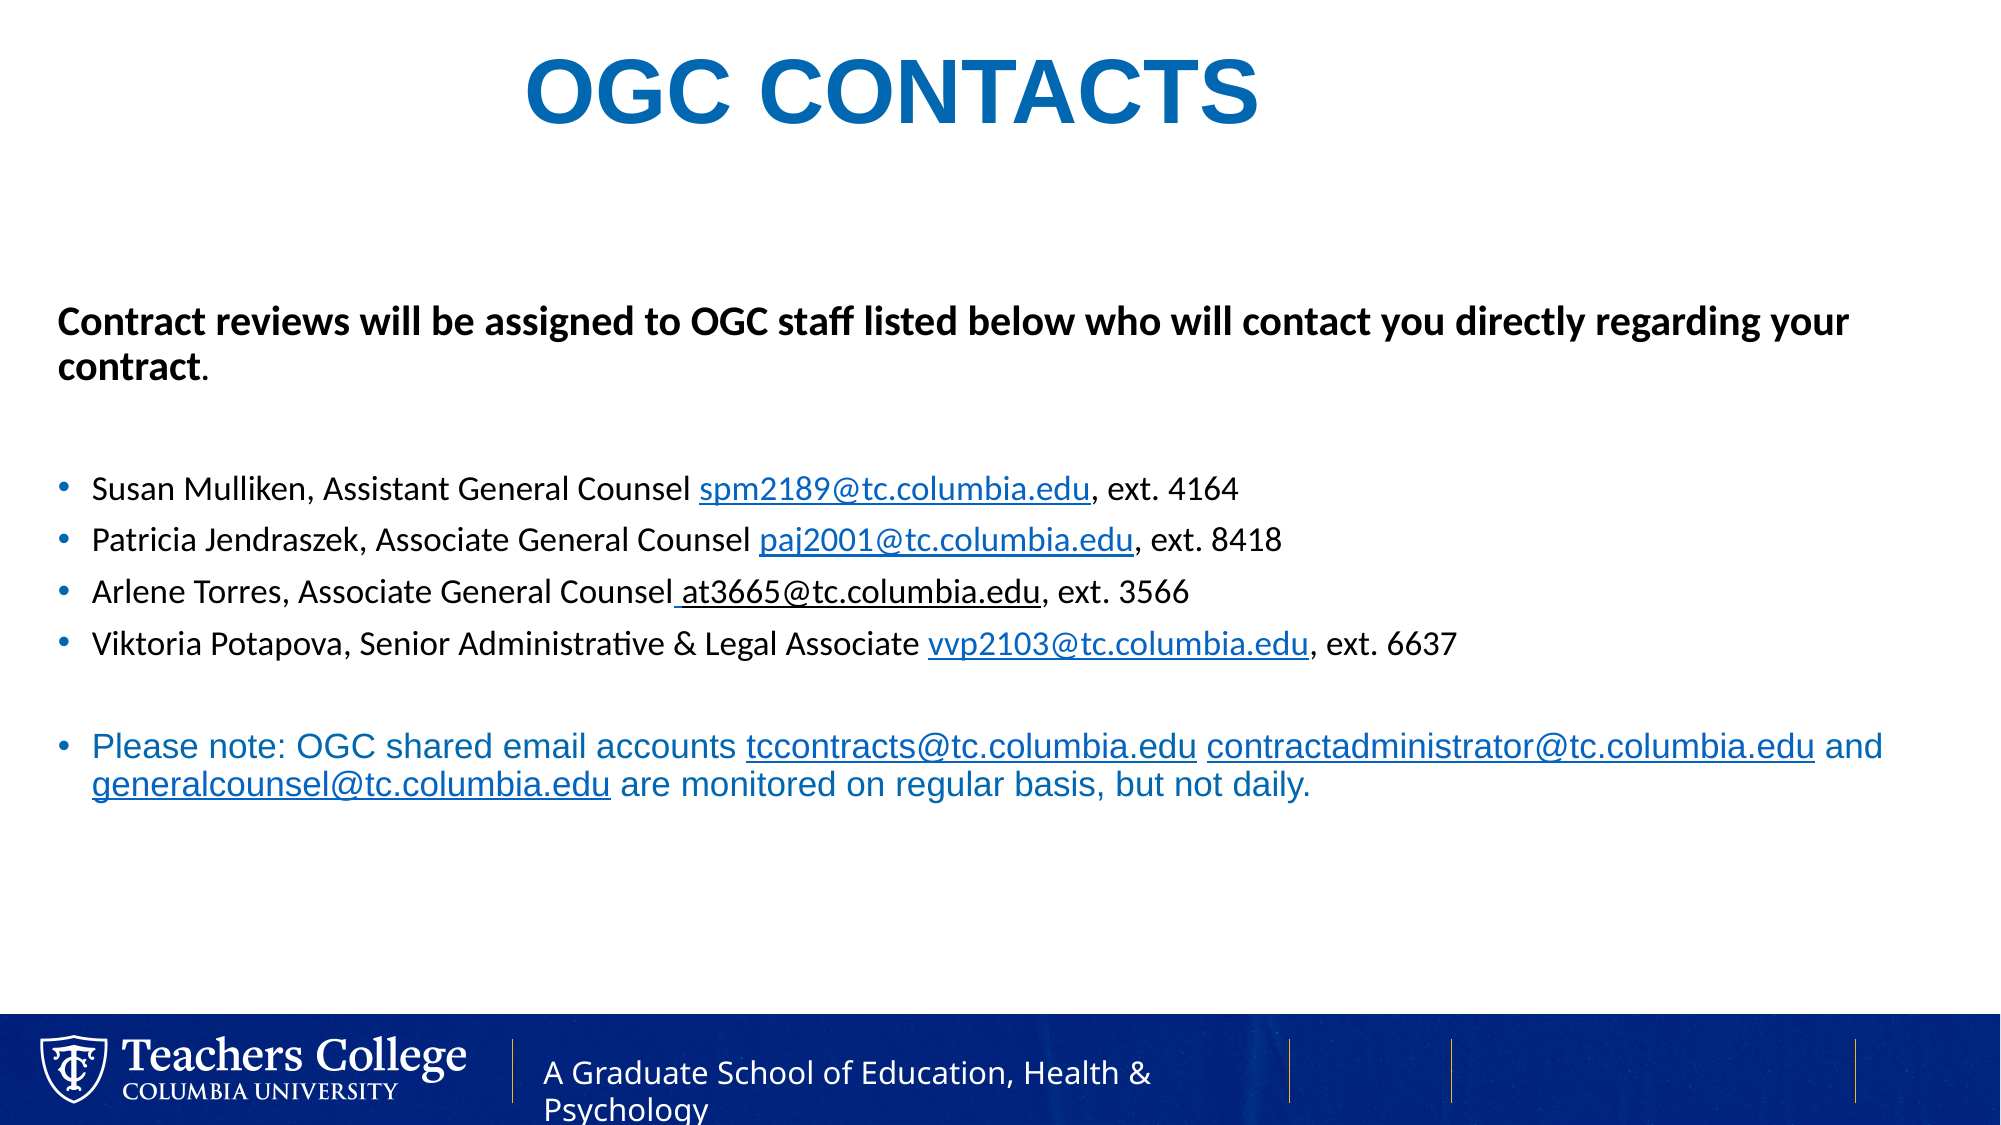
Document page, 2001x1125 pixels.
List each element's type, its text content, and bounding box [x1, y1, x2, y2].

picture [0, 1014, 2001, 1125]
picture [678, 1106, 687, 1119]
list Contract reviews will be assigned to OGC staff listed below who will contact you directly regarding your contract. Susan Mulliken, Assistant General Counsel spm2189@tc.columbia.edu, ext. 4164 Patricia Jendraszek, Associate General Counsel paj2001@tc.columbia.edu, ext. 8418 Arlene Torres, Associate General Counsel at3665@tc.columbia.edu, ext. 3566 Viktoria Potapova, Senior Administrative & Legal Associate vvp2103@tc.columbia.edu, ext. 6637 Please note: OGC shared email accounts tccontracts@tc.columbia.edu contractadministrator@tc.columbia.edu and generalcounsel@tc.columbia.edu are monitored on regular basis, but not daily. [42, 239, 1958, 954]
title OGC CONTACTS [42, 19, 1768, 170]
